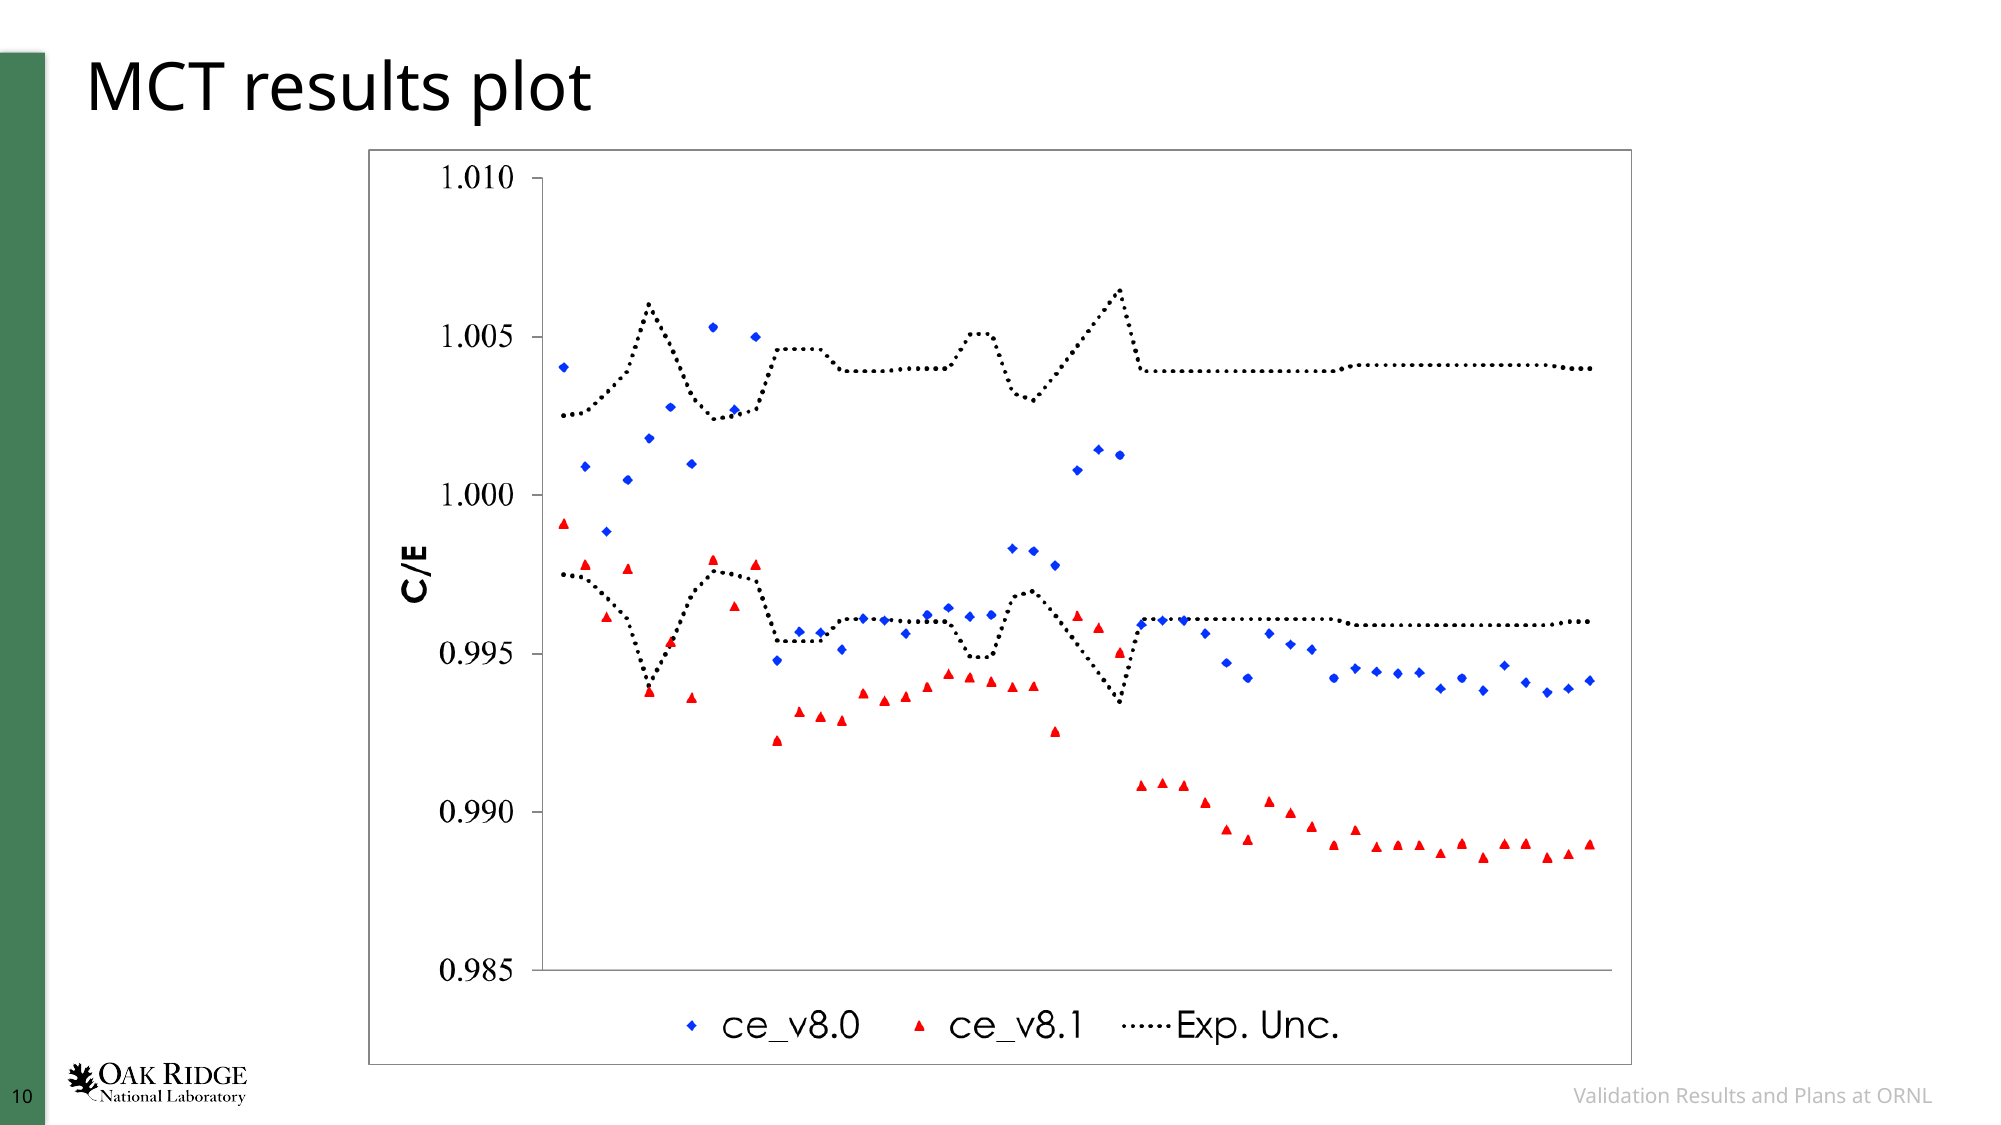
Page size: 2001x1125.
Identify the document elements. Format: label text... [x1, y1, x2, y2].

picture [67, 1062, 247, 1106]
picture [367, 148, 1632, 1065]
title MCT results plot [70, 44, 1946, 134]
